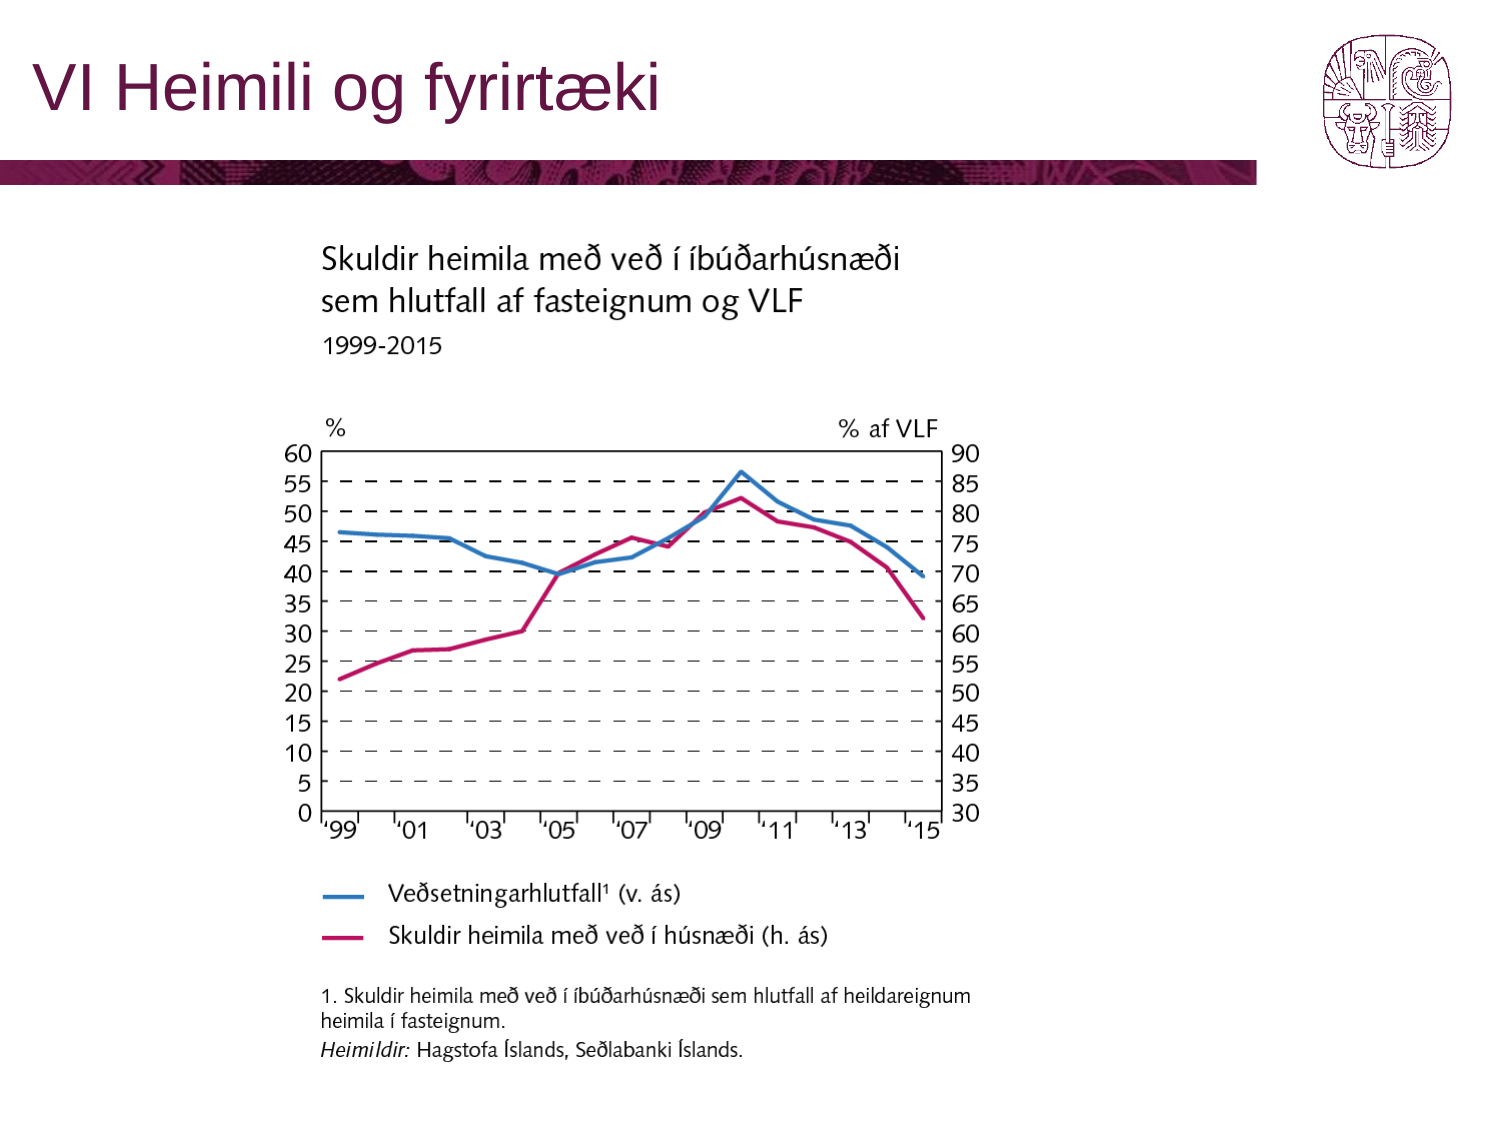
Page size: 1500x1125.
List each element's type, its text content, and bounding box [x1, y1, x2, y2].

picture [1316, 31, 1456, 173]
picture [0, 160, 1258, 185]
title VI Heimili og fyrirtæki [17, 19, 1247, 149]
picture [284, 196, 980, 1063]
